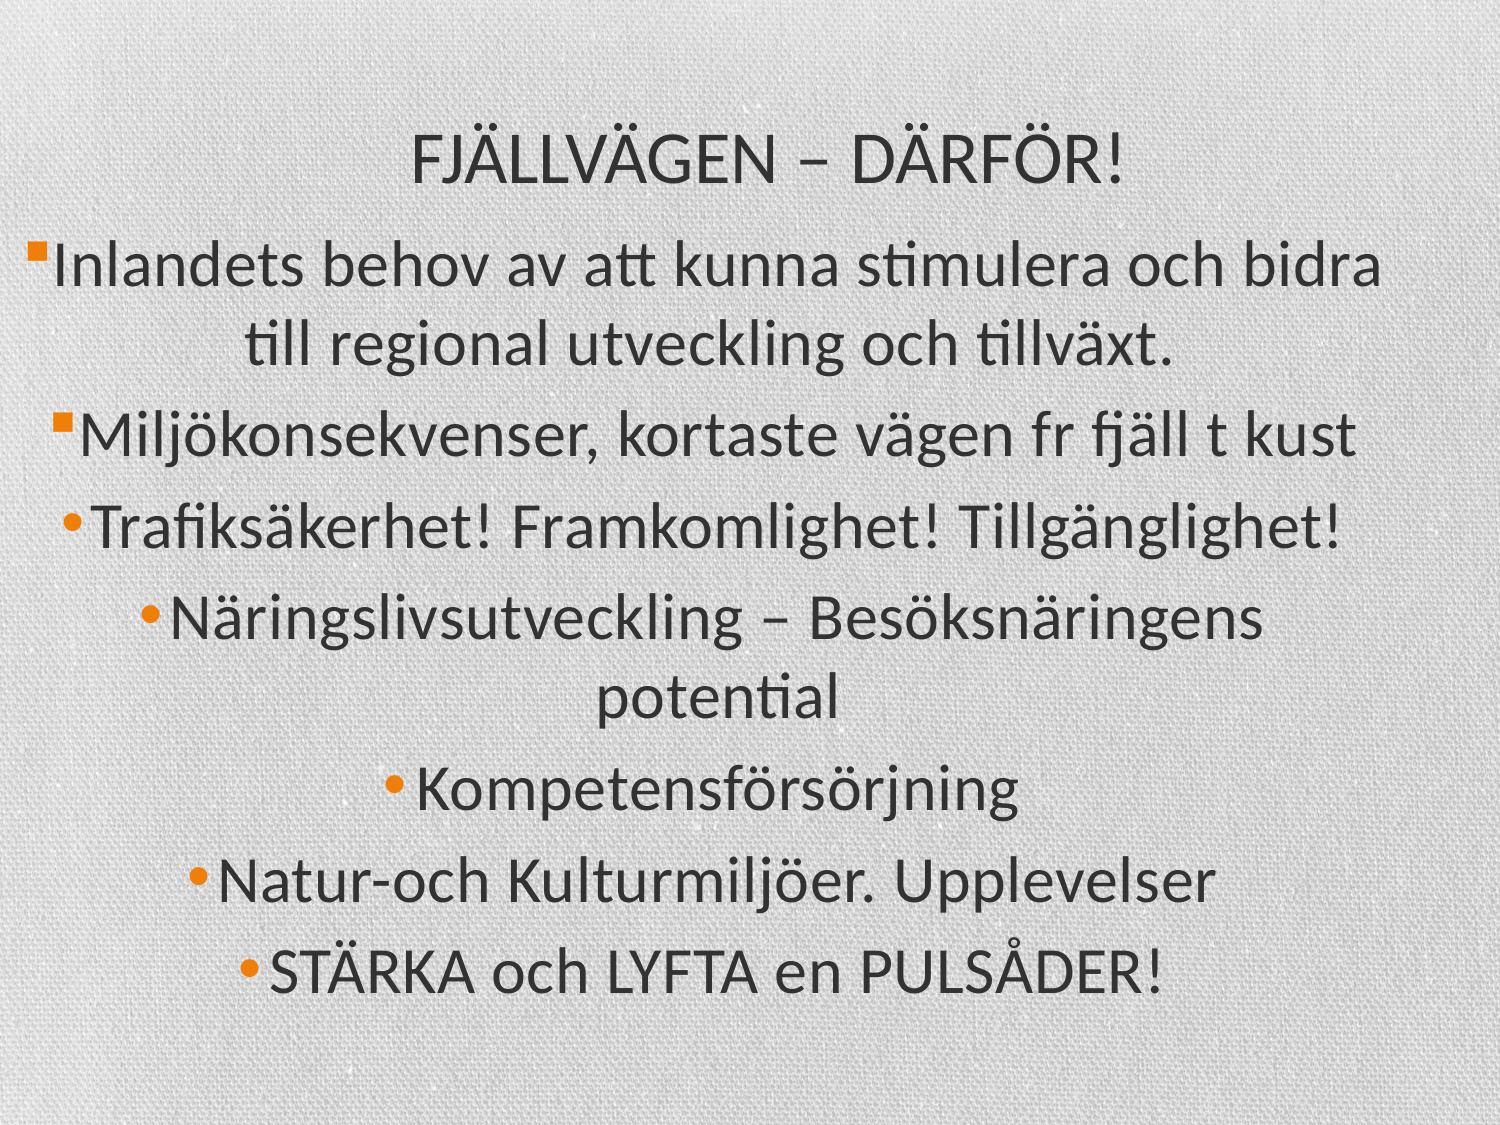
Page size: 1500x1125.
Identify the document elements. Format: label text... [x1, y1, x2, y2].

title FJÄLLVÄGEN – DÄRFÖR! [64, 30, 1475, 206]
list Inlandets behov av att kunna stimulera och bidra till regional utveckling och tillväxt. Miljökonsekvenser, kortaste vägen fr fjäll t kust Trafiksäkerhet! Framkomlighet! Tillgänglighet! Näringslivsutveckling – Besöksnäringens potential Kompetensförsörjning Natur-och Kulturmiljöer. Upplevelser STÄRKA och LYFTA en PULSÅDER! [0, 212, 1410, 1022]
